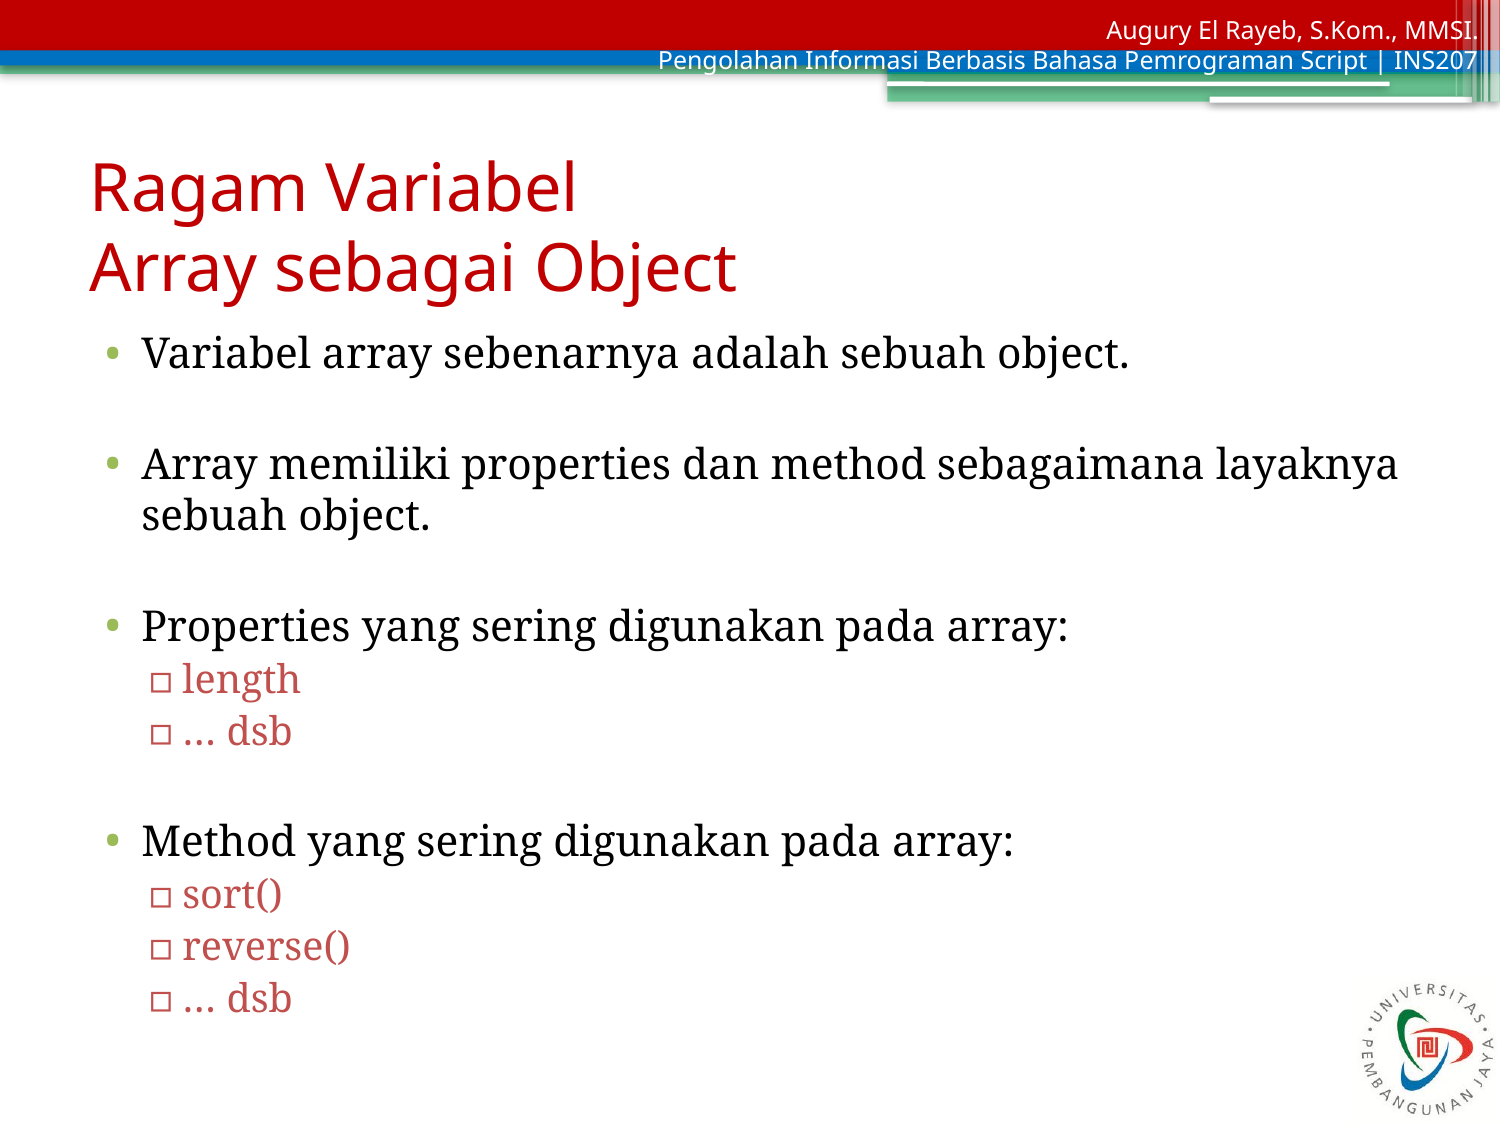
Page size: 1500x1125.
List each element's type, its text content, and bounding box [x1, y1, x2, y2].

list Variabel array sebenarnya adalah sebuah object. Array memiliki properties dan method sebagaimana layaknya sebuah object. Properties yang sering digunakan pada array: length … dsb Method yang sering digunakan pada array: sort() reverse() … dsb [75, 318, 1425, 1029]
title Ragam Variabel Array sebagai Object [75, 137, 1425, 313]
picture [1352, 975, 1500, 1125]
